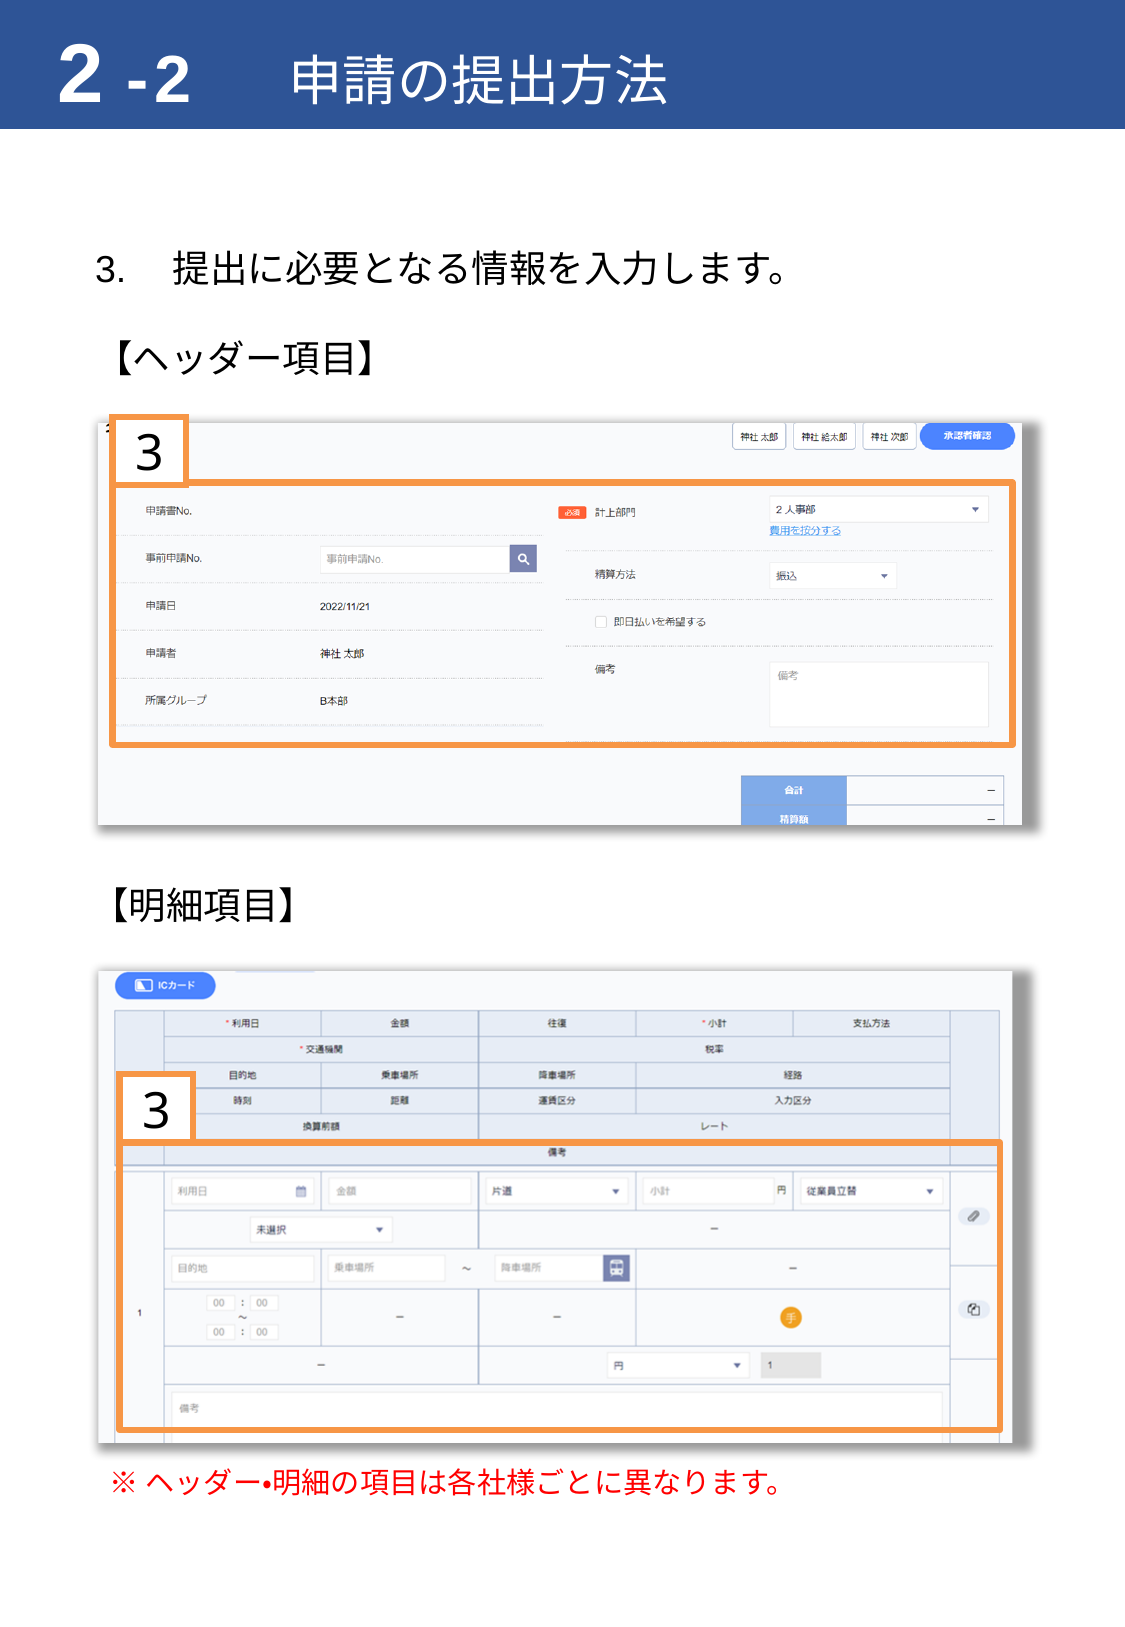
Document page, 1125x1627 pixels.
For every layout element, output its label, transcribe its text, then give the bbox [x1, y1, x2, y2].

picture [98, 971, 1013, 1443]
text_box 3. 提出に必要となる情報を入力します。 【ヘッダー項目】 [80, 237, 950, 388]
text_box 【明細項目】 [76, 874, 946, 935]
picture [97, 422, 1023, 826]
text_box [112, 416, 1013, 746]
text_box ※ヘッダー・明細の項目は各社様ごとに異なります。 [94, 1456, 964, 1507]
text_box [119, 1074, 1001, 1431]
text_box 申請の提出方法 [286, 44, 788, 112]
title 2 -2 [55, 17, 225, 292]
